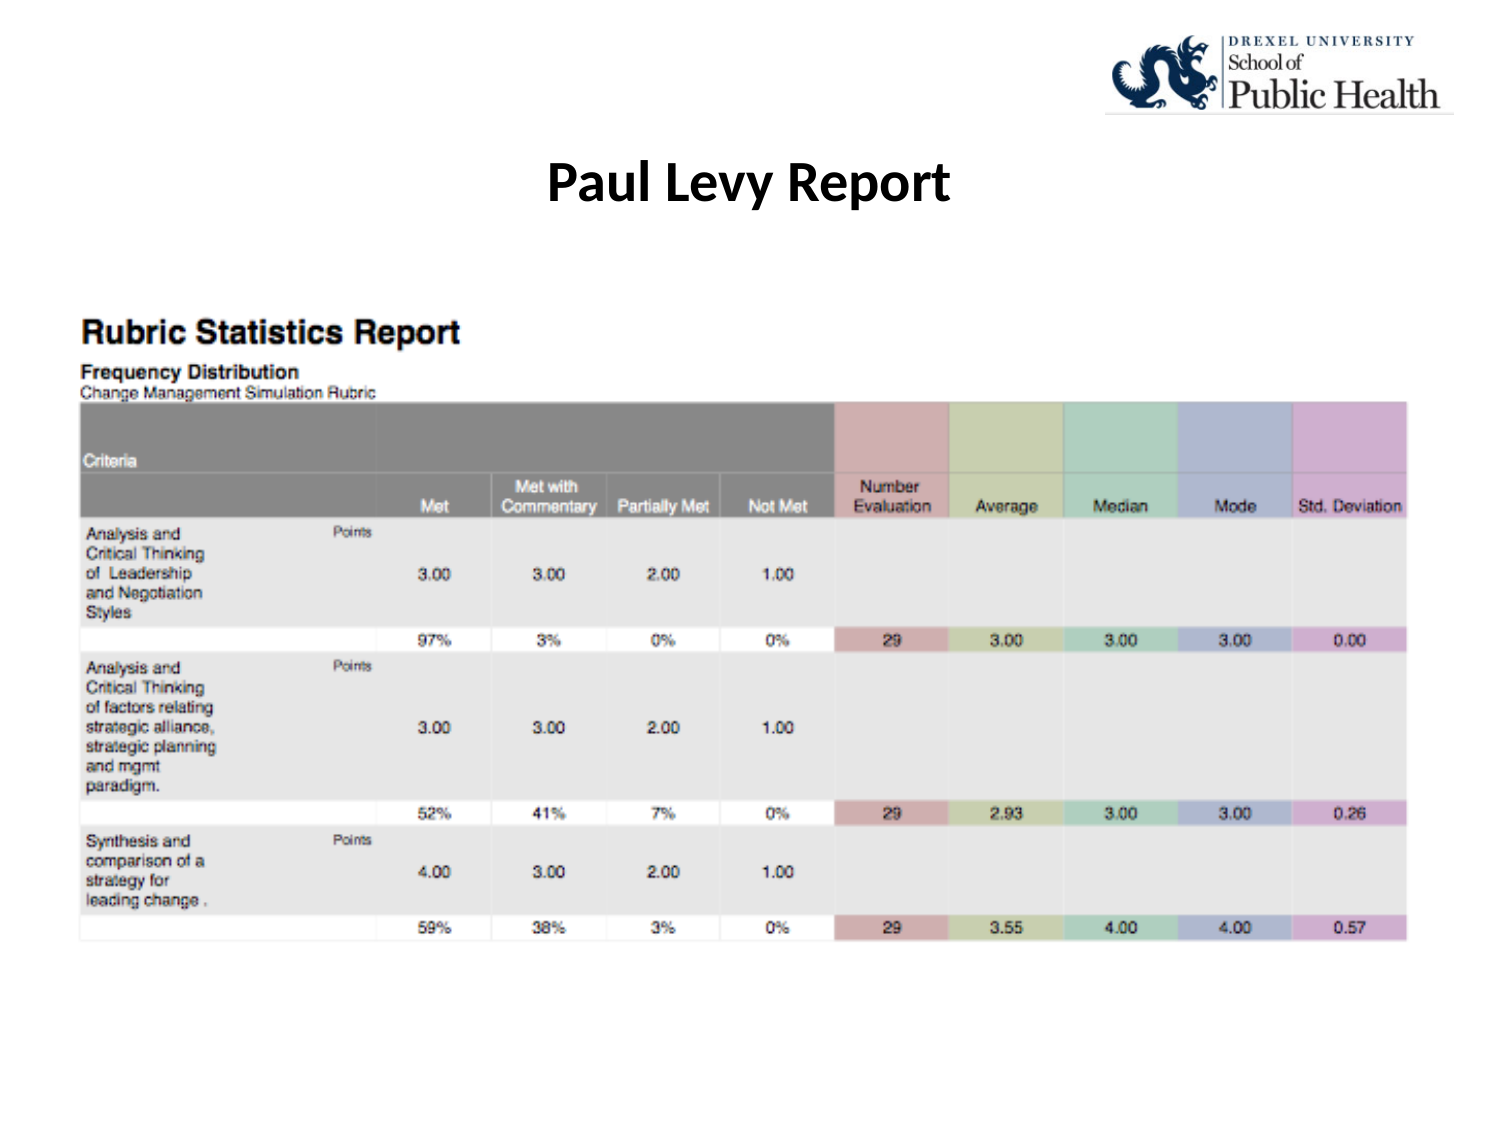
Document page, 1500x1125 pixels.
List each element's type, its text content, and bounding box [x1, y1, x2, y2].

picture [74, 295, 1440, 1002]
title Paul Levy Report [75, 135, 1425, 233]
picture [1105, 27, 1454, 115]
